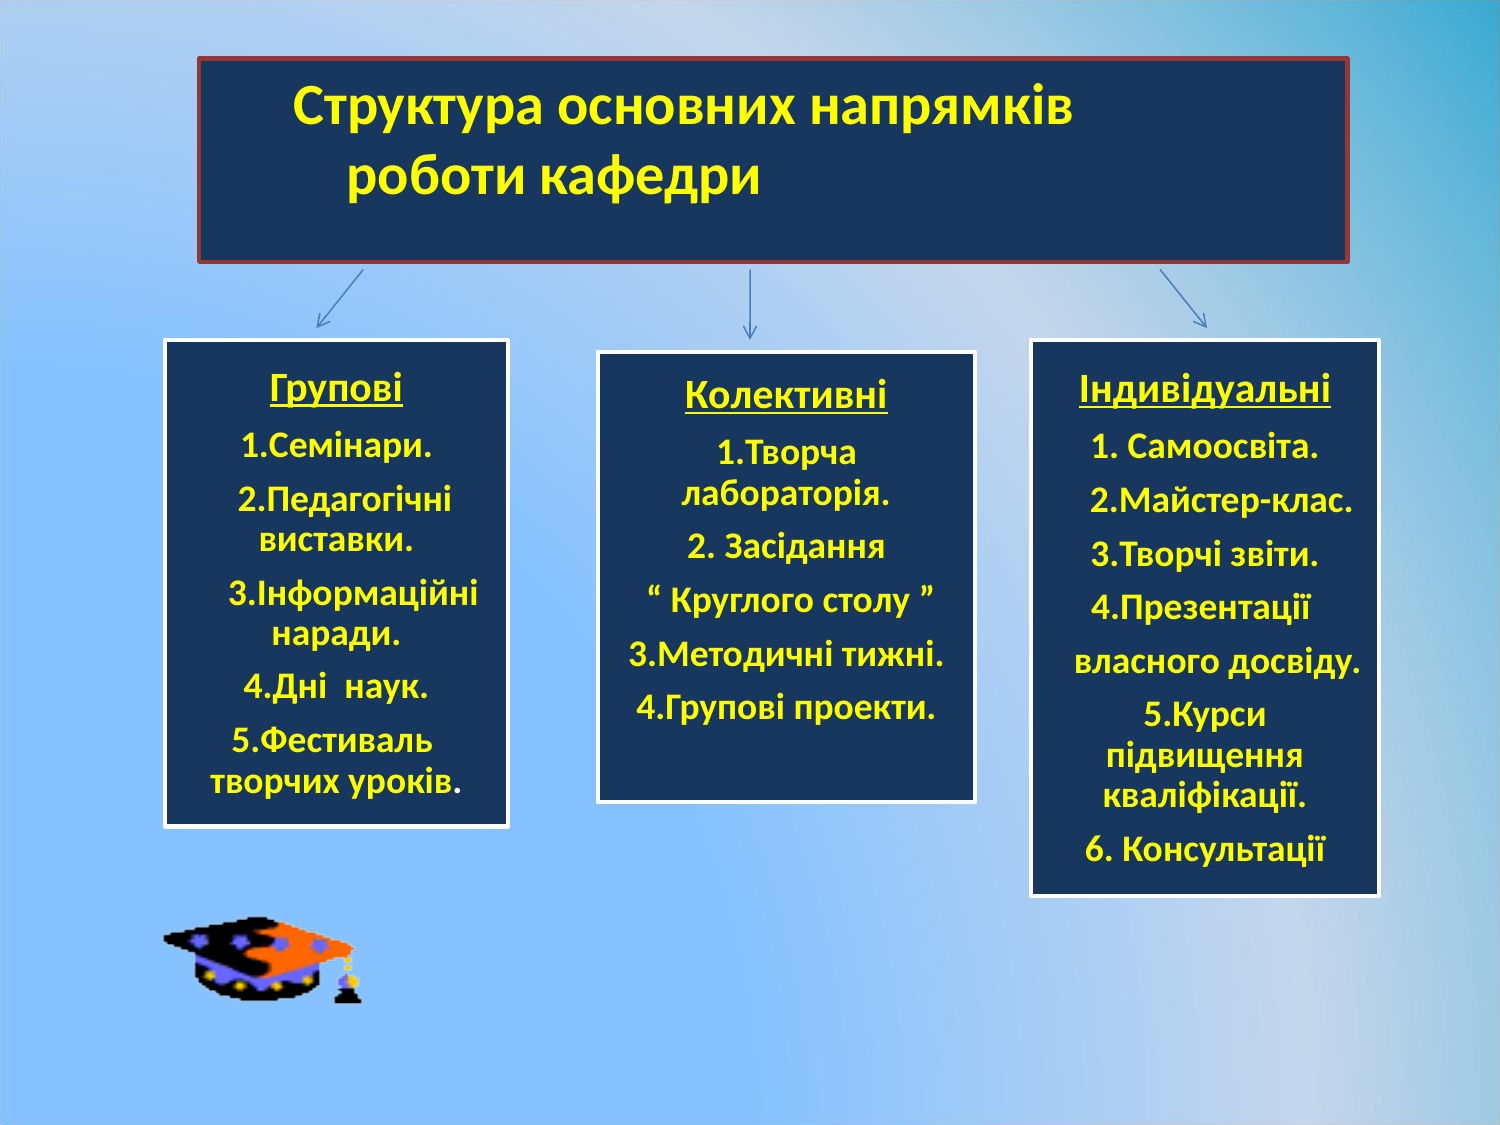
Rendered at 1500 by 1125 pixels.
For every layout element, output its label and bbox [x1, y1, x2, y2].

text_box [81, 140, 1430, 903]
text_box [198, 58, 1348, 139]
picture [0, 0, 1500, 1125]
